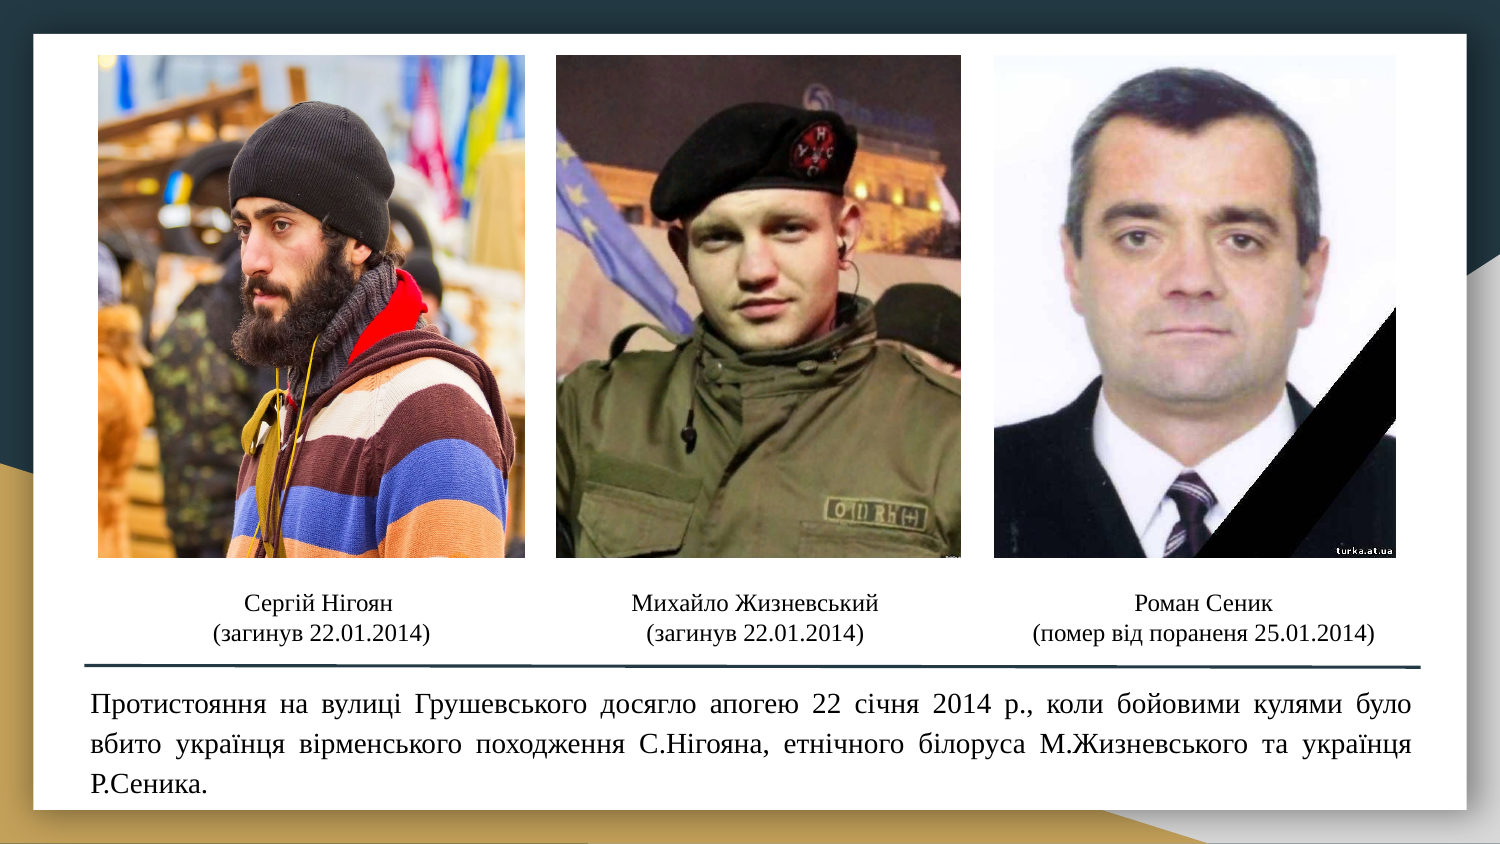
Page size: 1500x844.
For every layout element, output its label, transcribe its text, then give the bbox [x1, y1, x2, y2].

text_box Михайло Жизневський (загинув 22.01.2014) [542, 571, 968, 653]
picture [98, 55, 525, 558]
text_box Сергій Нігоян (загинув 22.01.2014) [92, 571, 542, 653]
picture [994, 55, 1396, 558]
picture [555, 55, 962, 558]
text_box Роман Сеник (помер від пораненя 25.01.2014) [974, 571, 1433, 632]
title Протистояння на вулиці Грушевського досягло апогею 22 січня 2014 р., коли бойовими кулями було вбито українця вірменського походження С.Нігояна, етнічного білоруса М.Жизневського та українця Р.Сеника. [75, 664, 1429, 801]
